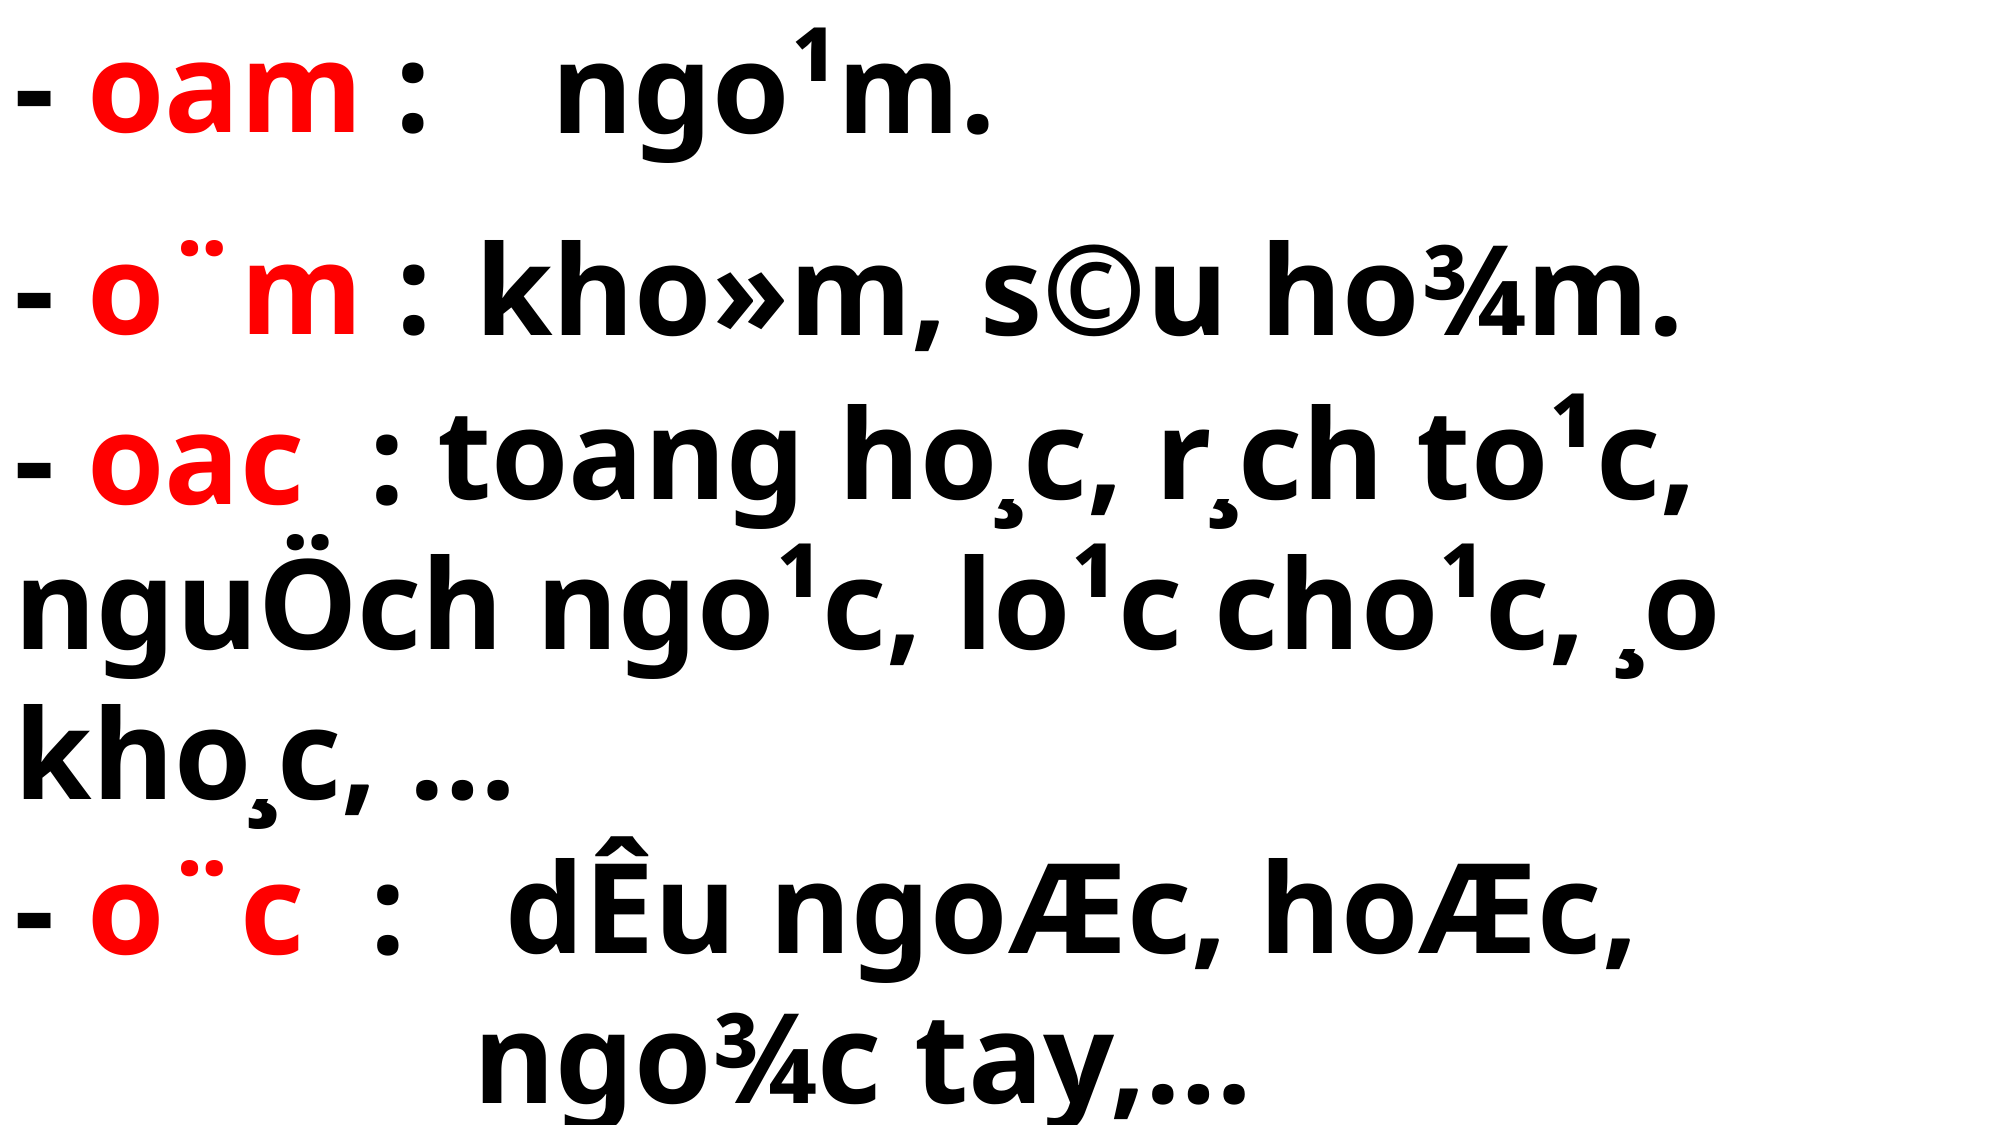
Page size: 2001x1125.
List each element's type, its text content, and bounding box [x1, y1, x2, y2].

text_box dÊu ngoÆc, hoÆc, ngo¾c tay,… [458, 820, 2000, 1125]
text_box - oac : [0, 371, 496, 537]
text_box toang ho¸c, r¸ch to¹c, nguÖch ngo¹c, lo¹c cho¹c, ¸o kho¸c, … [0, 366, 2000, 822]
text_box - oam : [0, 0, 496, 165]
text_box - o¨m : [0, 201, 496, 367]
text_box ngo¹m. [504, 1, 2000, 167]
text_box - o¨c : [0, 822, 496, 988]
text_box kho»m, s©u ho¾m. [496, 203, 1999, 366]
